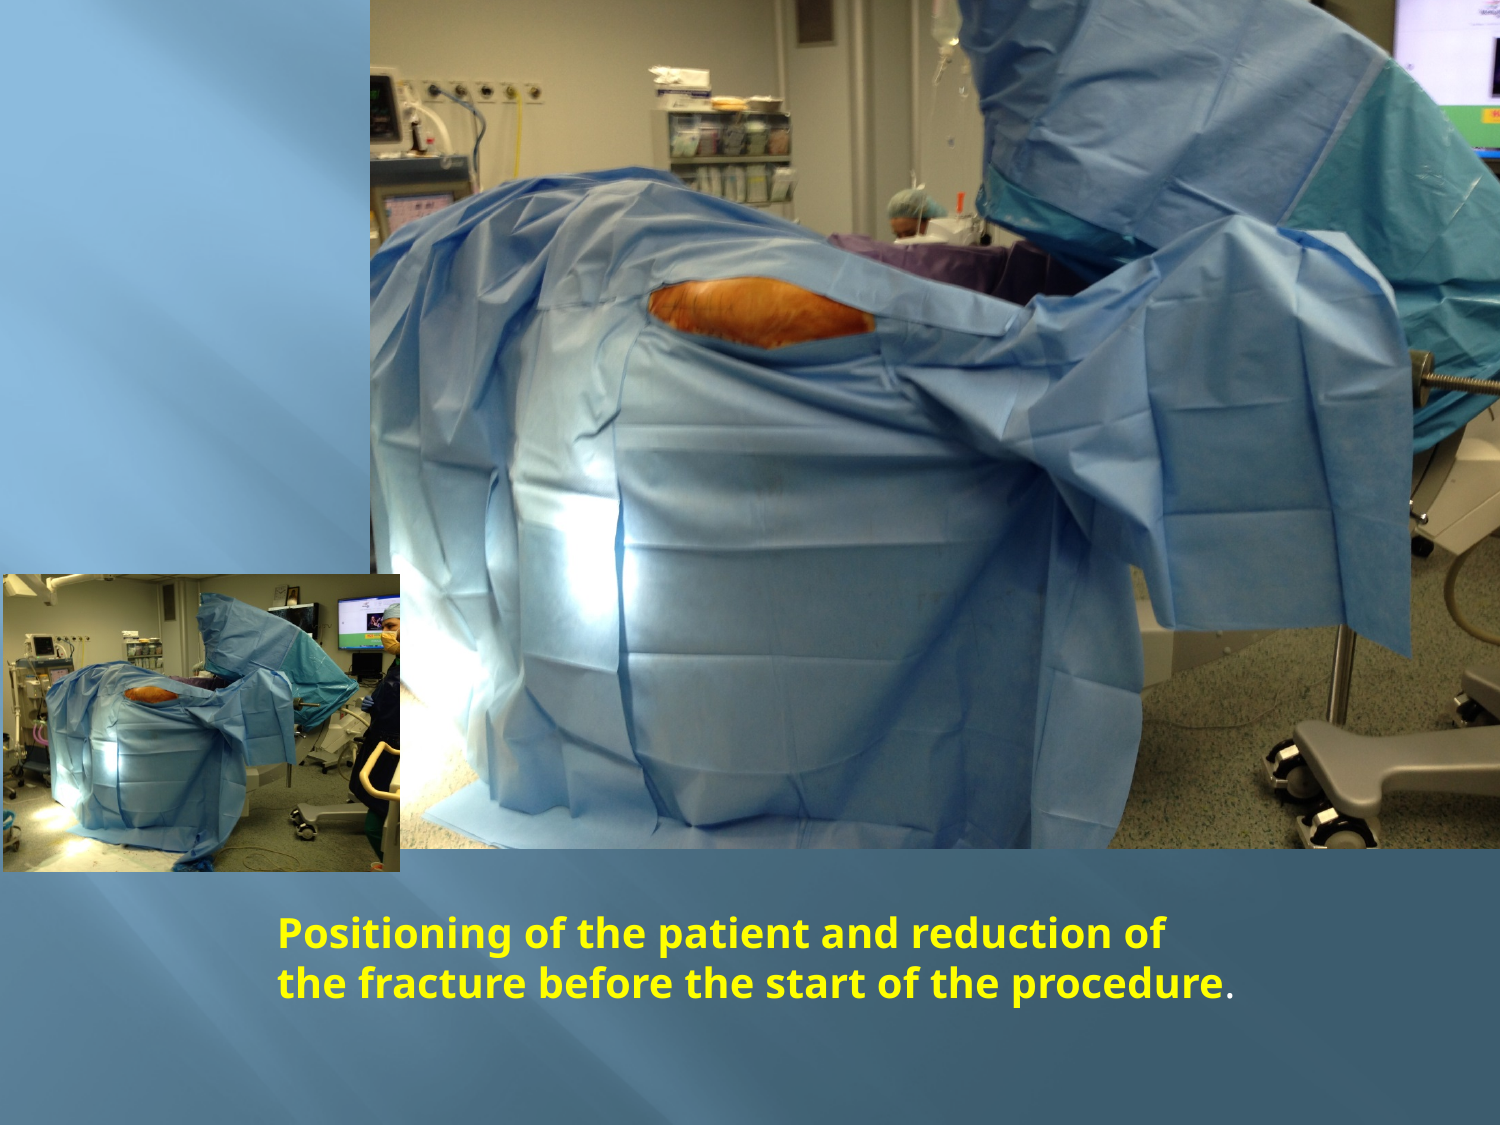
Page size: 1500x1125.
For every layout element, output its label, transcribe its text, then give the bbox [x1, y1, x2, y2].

text_box Positioning of the patient and reduction of the fracture before the start of the procedure. [262, 899, 1251, 1015]
picture [3, 0, 1500, 873]
